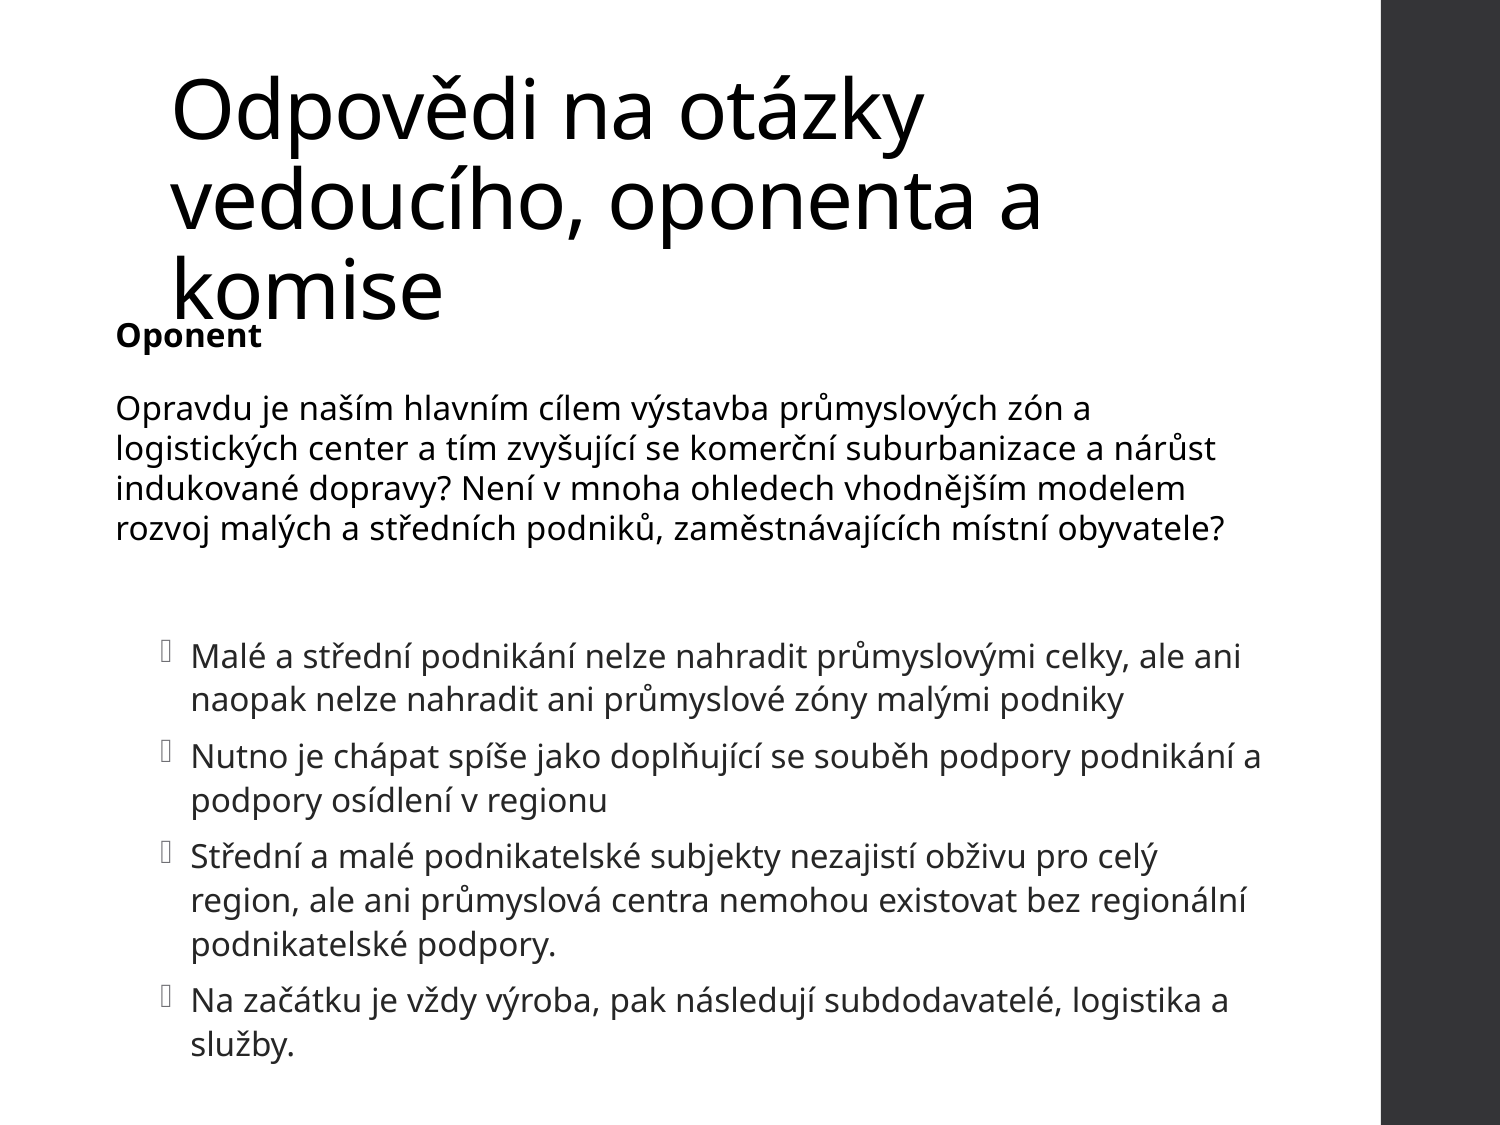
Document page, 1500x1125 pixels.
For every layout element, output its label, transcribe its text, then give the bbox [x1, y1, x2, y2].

title Odpovědi na otázky vedoucího, oponenta a komise [155, 60, 1348, 278]
list Oponent Opravdu je naším hlavním cílem výstavba průmyslových zón a logistických center a tím zvyšující se komerční suburbanizace a nárůst indukované dopravy? Není v mnoha ohledech vhodnějším modelem rozvoj malých a středních podniků, zaměstnávajících místní obyvatele? Malé a střední podnikání nelze nahradit průmyslovými celky, ale ani naopak nelze nahradit ani průmyslové zóny malými podniky Nutno je chápat spíše jako doplňující se souběh podpory podnikání a podpory osídlení v regionu Střední a malé podnikatelské subjekty nezajistí obživu pro celý region, ale ani průmyslová centra nemohou existovat bez regionální podnikatelské podpory. Na začátku je vždy výroba, pak následují subdodavatelé, logistika a služby. [100, 302, 1282, 1000]
